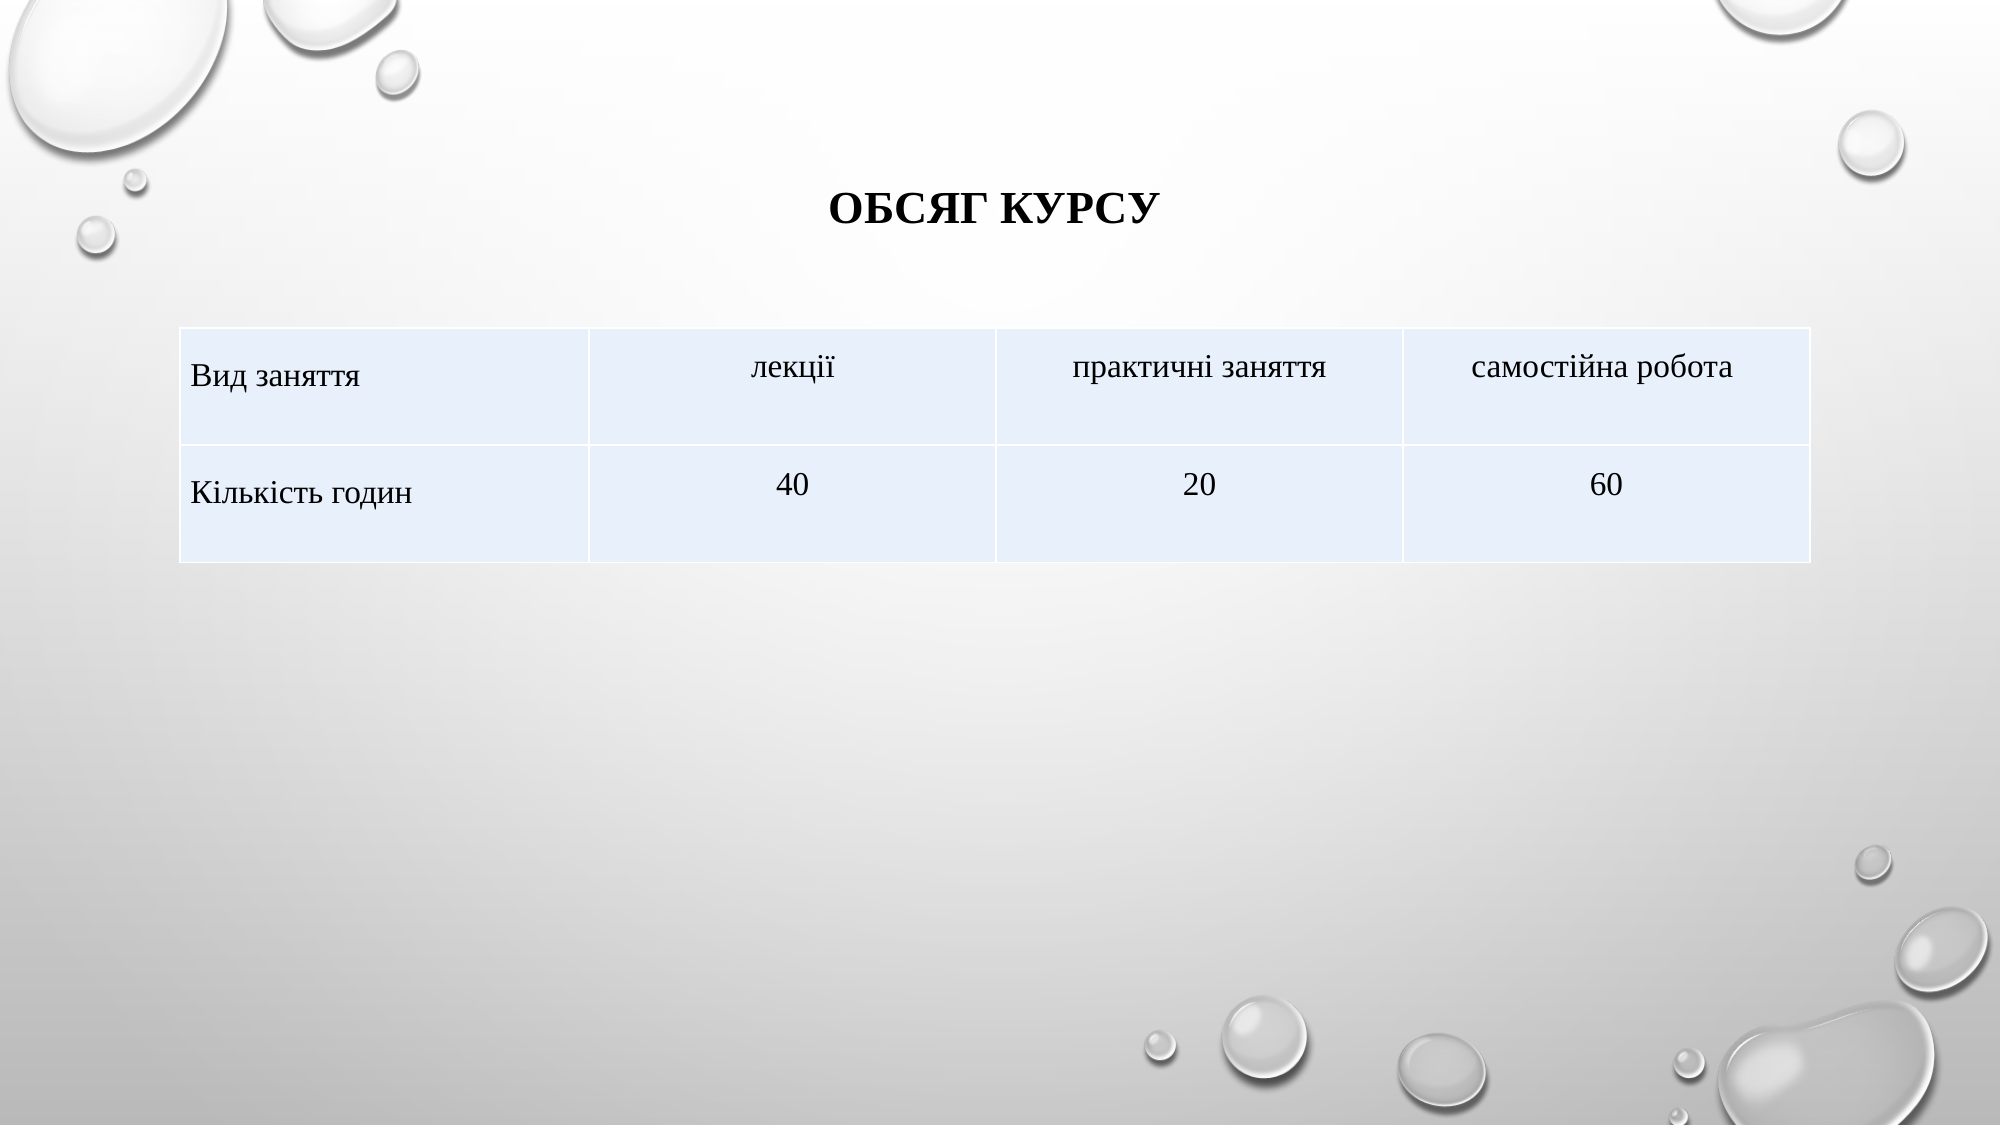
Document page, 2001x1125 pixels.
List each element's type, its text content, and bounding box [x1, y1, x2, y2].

table_cell 60 [1404, 446, 1809, 562]
table_header Вид заняття [181, 329, 588, 444]
table_cell 20 [997, 446, 1402, 562]
table_cell 40 [590, 446, 995, 562]
text_box ОБСЯГ КУРСУ [734, 170, 1256, 295]
picture [0, 0, 2000, 1125]
table_header лекції [590, 329, 995, 444]
table_header практичні заняття [997, 329, 1402, 444]
table_cell Кількість годин [181, 446, 588, 562]
table_header самостійна робота [1404, 329, 1809, 444]
